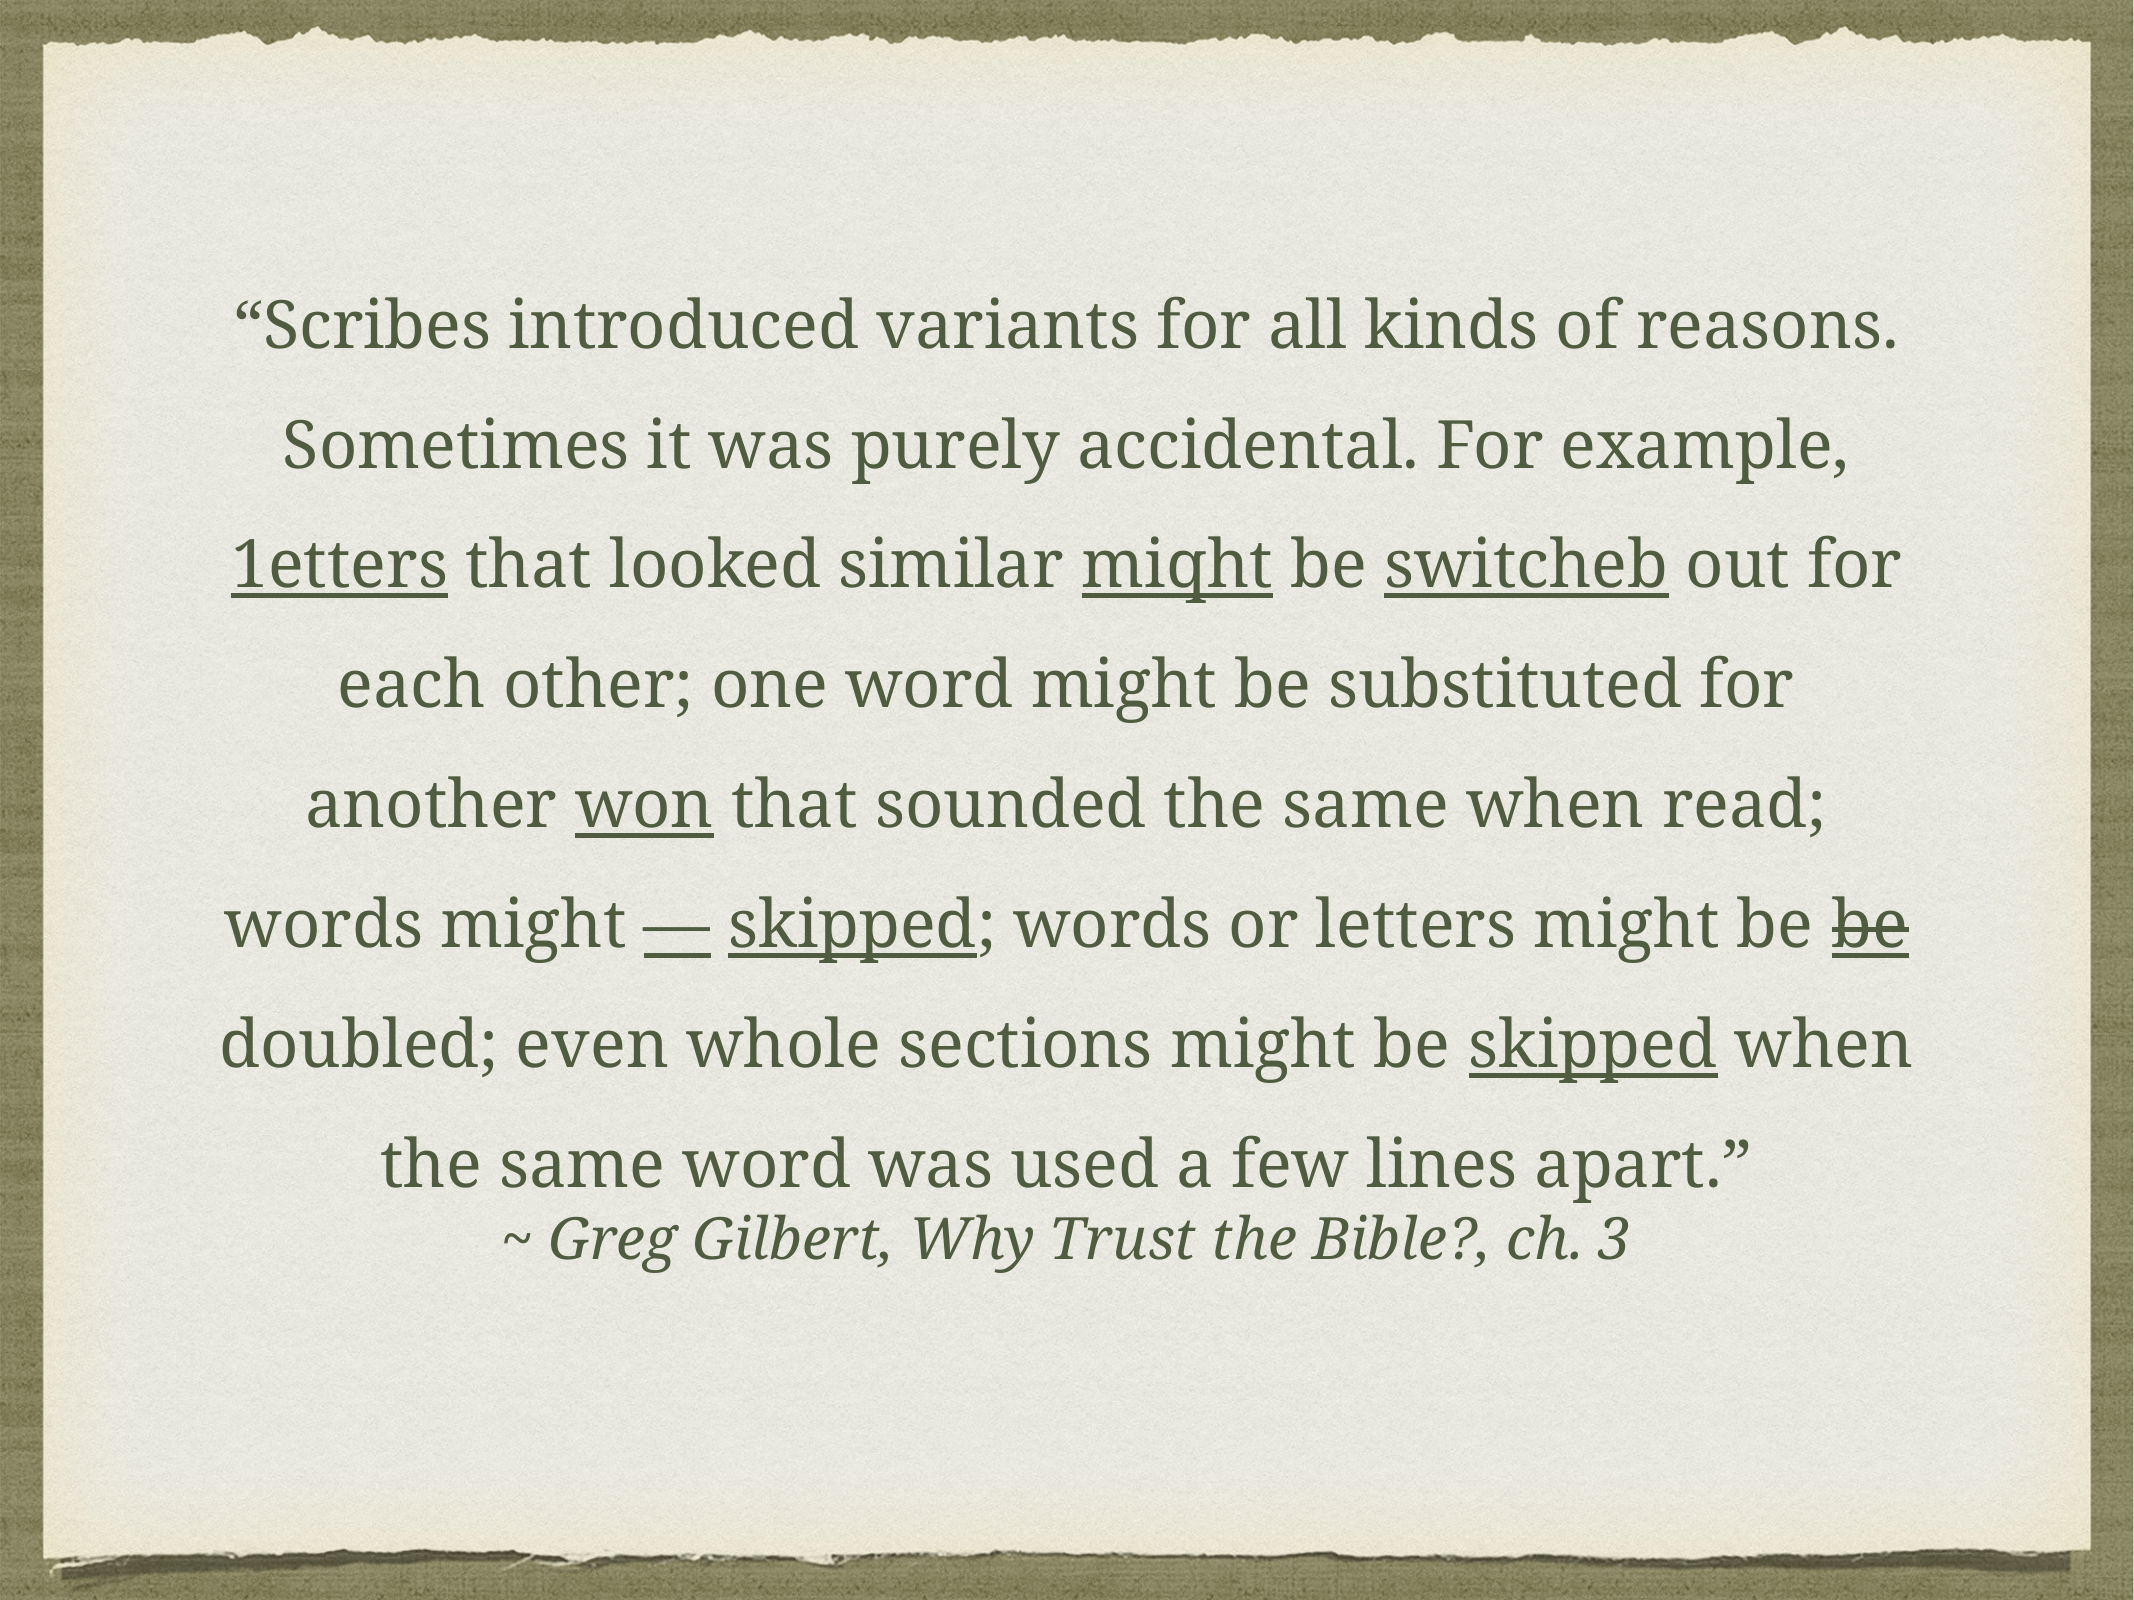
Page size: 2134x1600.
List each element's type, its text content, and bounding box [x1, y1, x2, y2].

list “Scribes introduced variants for all kinds of reasons. Sometimes it was purely accidental. For example, 1etters that looked similar miqht be switcheb out for each other; one word might be substituted for another won that sounded the same when read; words might — skipped; words or letters might be be doubled; even whole sections might be skipped when the same word was used a few lines apart.” ~ Greg Gilbert, Why Trust the Bible?, ch. 3 [205, 264, 1928, 1249]
picture [0, 0, 2134, 1600]
